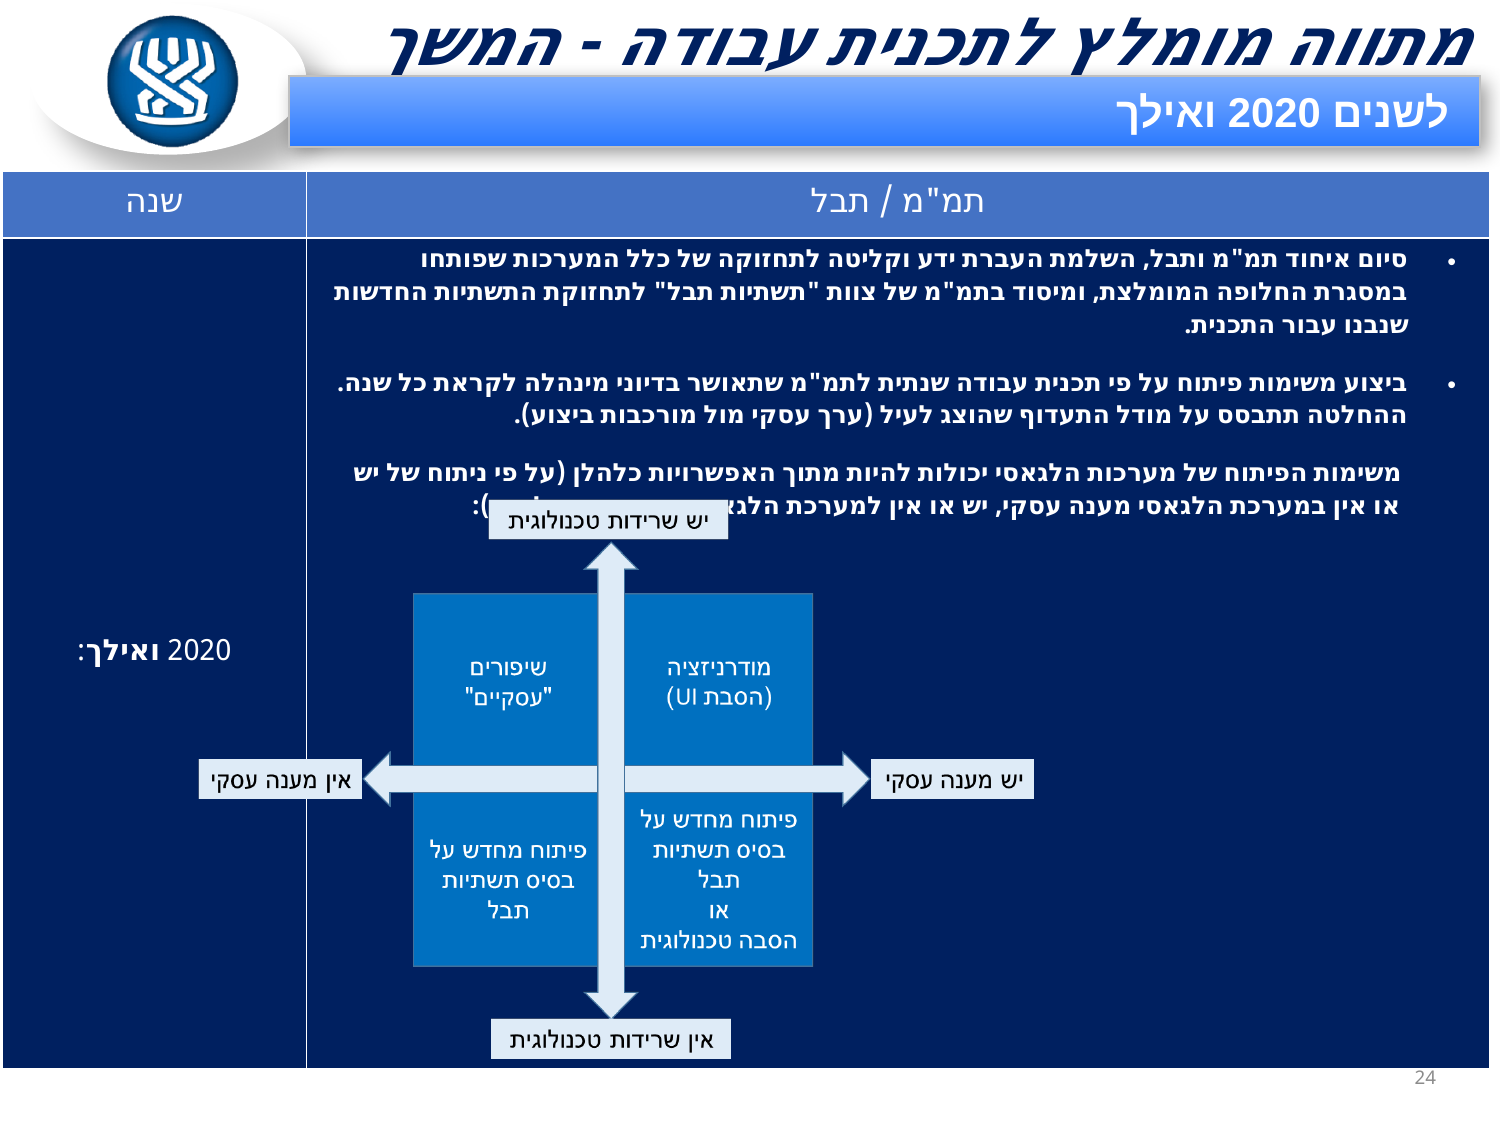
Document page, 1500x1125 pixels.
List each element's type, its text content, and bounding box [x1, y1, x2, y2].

table_header תמ"מ / תבל [307, 172, 1489, 237]
text_box לשנים 2020 ואילך [289, 75, 1480, 147]
table_header שנה [3, 172, 306, 237]
picture [194, 495, 1039, 1069]
title מתווה מומלץ לתכנית עבודה - המשך [18, 0, 1485, 98]
table_cell סיום איחוד תמ"מ ותבל, השלמת העברת ידע וקליטה לתחזוקה של כלל המערכות שפותחו במסגרת החלופה המומלצת, ומיסוד בתמ"מ של צוות "תשתיות תבל" לתחזוקת התשתיות החדשות שנבנו עבור התכנית. ביצוע משימות פיתוח על פי תכנית עבודה שנתית לתמ"מ שתאושר בדיוני מינהלה לקראת כל שנה. ההחלטה תתבסס על מודל התעדוף שהוצג לעיל (ערך עסקי מול מורכבות ביצוע). משימות הפיתוח של מערכות הלגאסי יכולות להיות מתוך האפשרויות כלהלן (על פי ניתוח של יש או אין במערכת הלגאסי מענה עסקי, יש או אין למערכת הלגאסי שרידות טכנולוגית): [307, 239, 1489, 1068]
slide_number 24 [1399, 1069, 1485, 1109]
picture [100, 98, 246, 155]
table_cell 2020 ואילך: [3, 239, 306, 1068]
